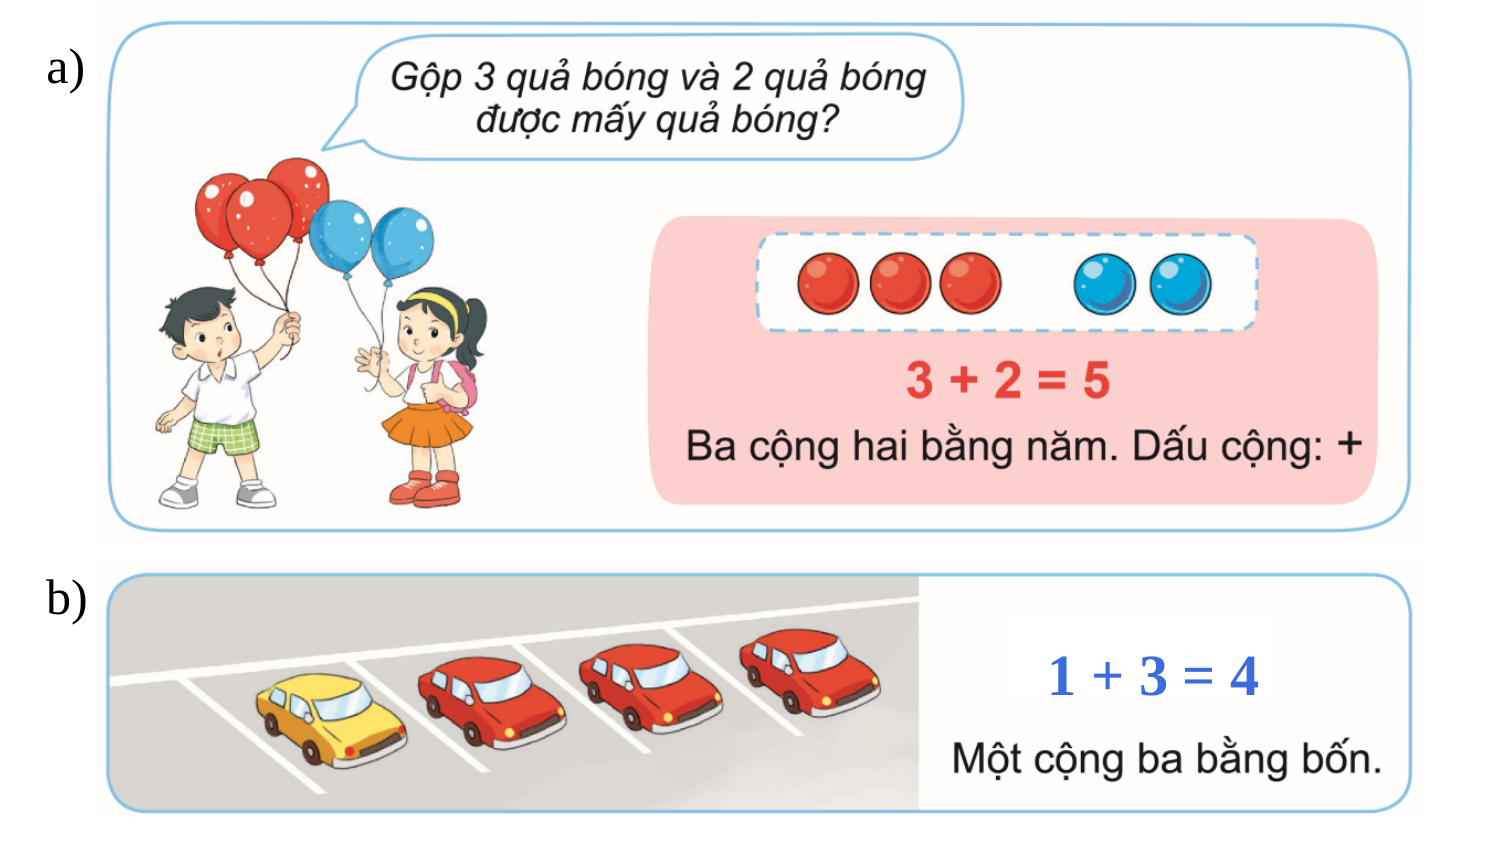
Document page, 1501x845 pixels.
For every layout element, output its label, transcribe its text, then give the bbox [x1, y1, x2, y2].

text_box a) [31, 33, 94, 103]
picture [94, 3, 1428, 543]
text_box b) [34, 565, 94, 637]
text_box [94, 559, 1428, 819]
